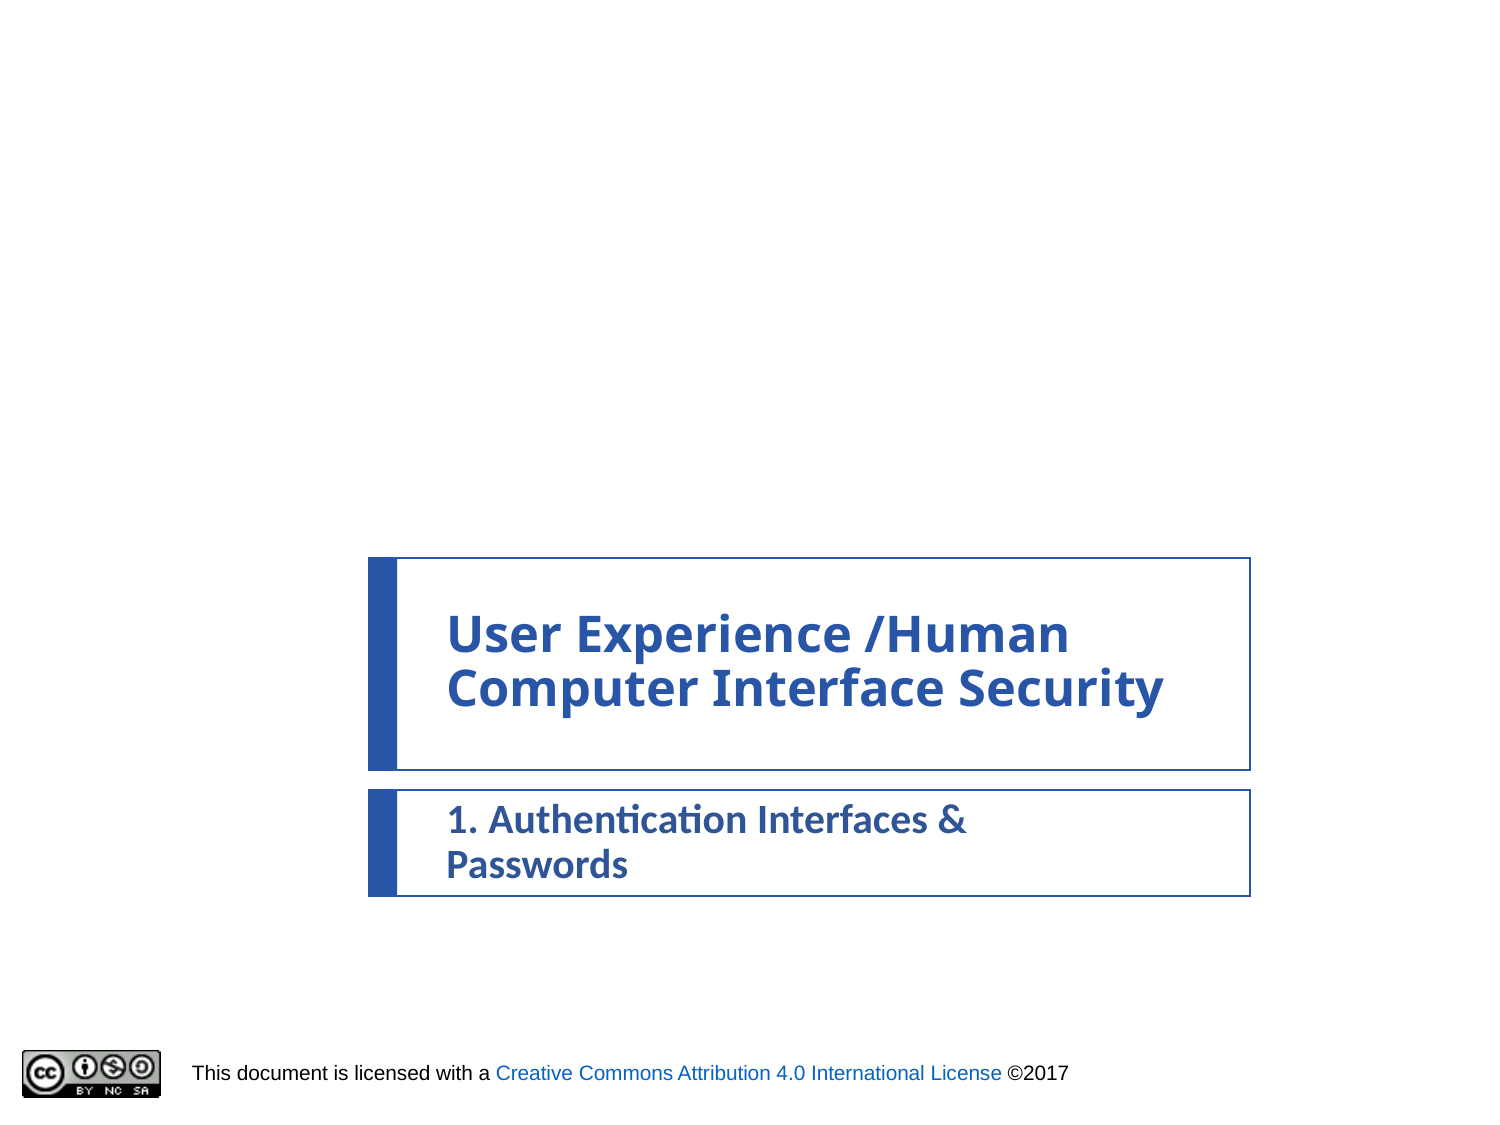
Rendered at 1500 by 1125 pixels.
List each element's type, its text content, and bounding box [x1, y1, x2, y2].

title User Experience /Human Computer Interface Security [431, 593, 1188, 726]
list 1. Authentication Interfaces & Passwords [431, 819, 1124, 866]
picture [22, 1050, 161, 1098]
